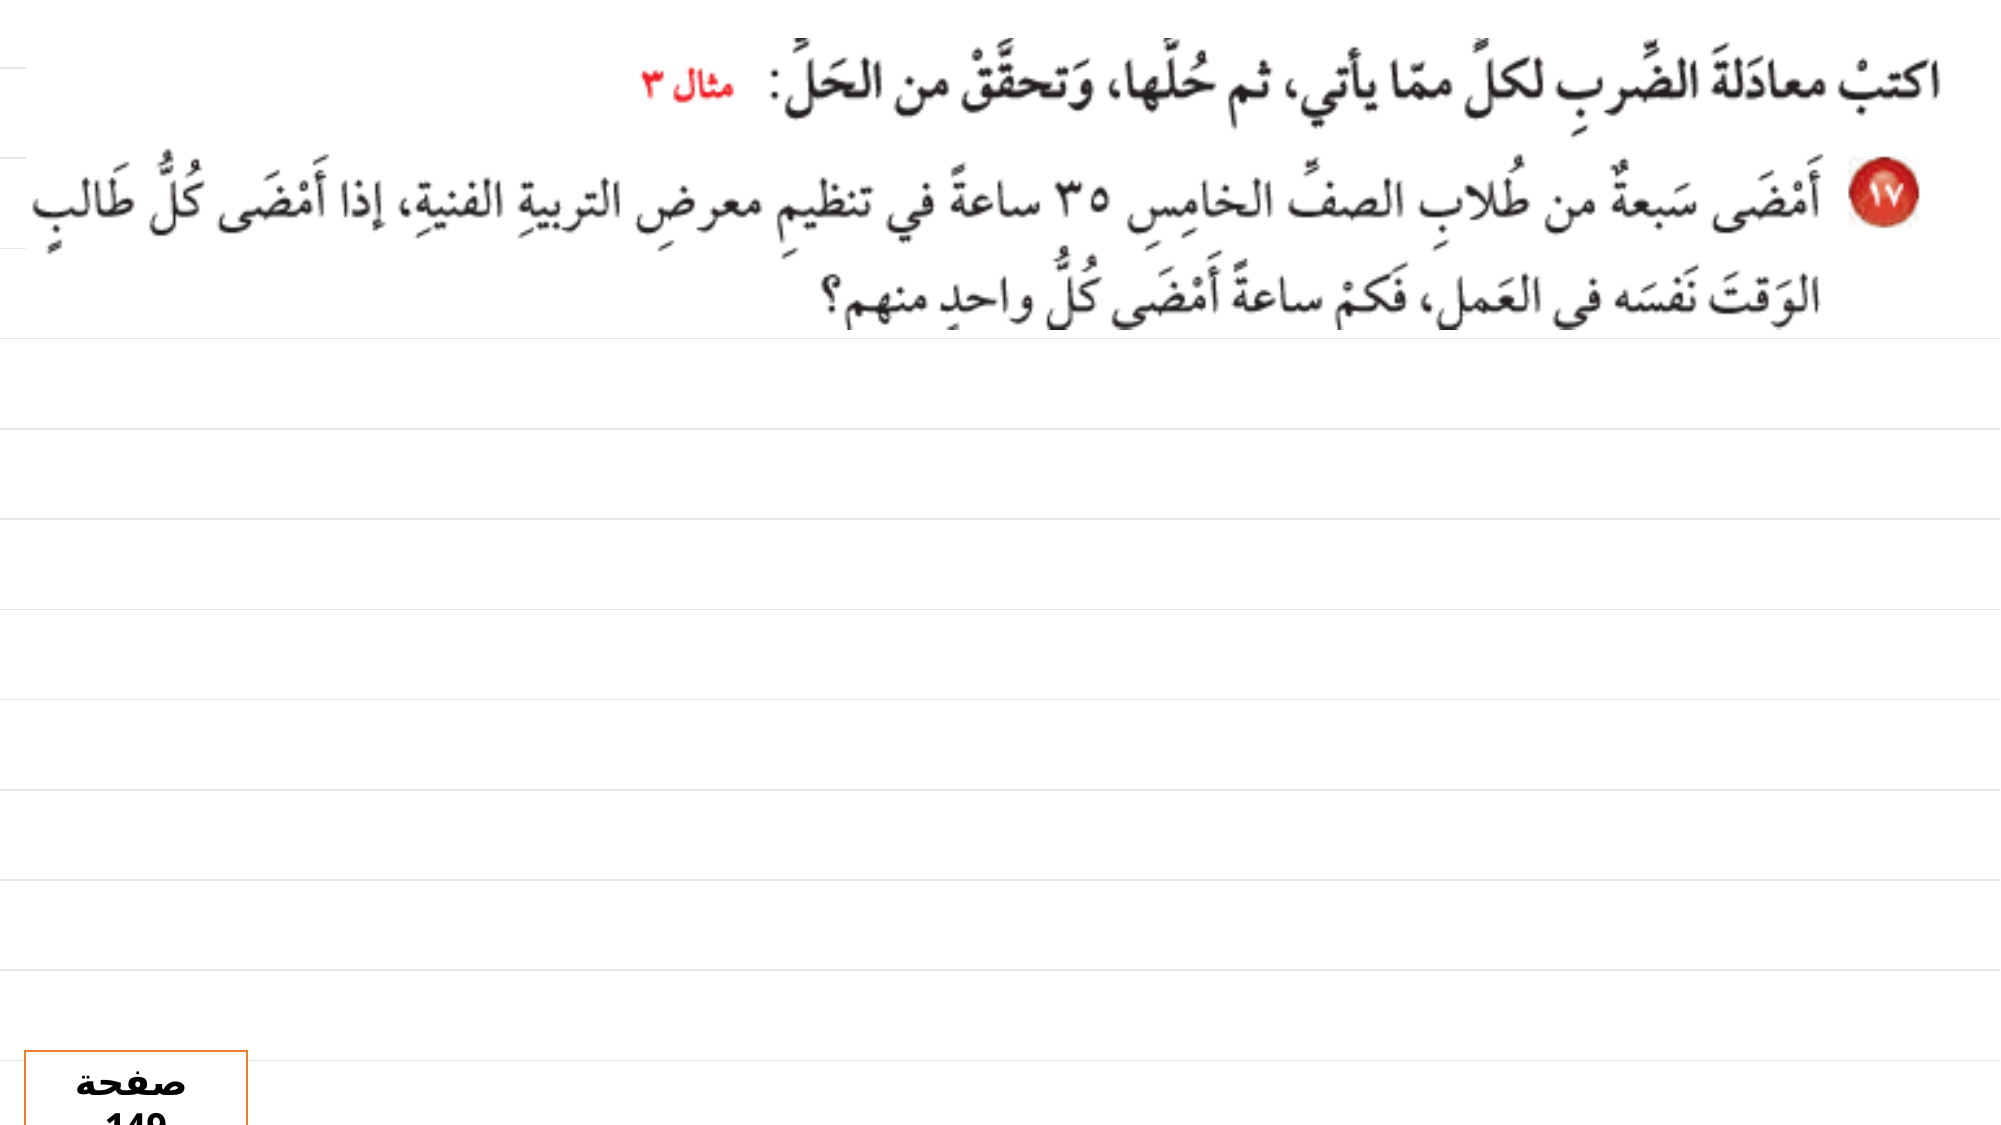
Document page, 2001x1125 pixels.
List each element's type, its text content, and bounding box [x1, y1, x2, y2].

picture [26, 38, 2000, 330]
text_box صفحة 149 [24, 1050, 248, 1125]
